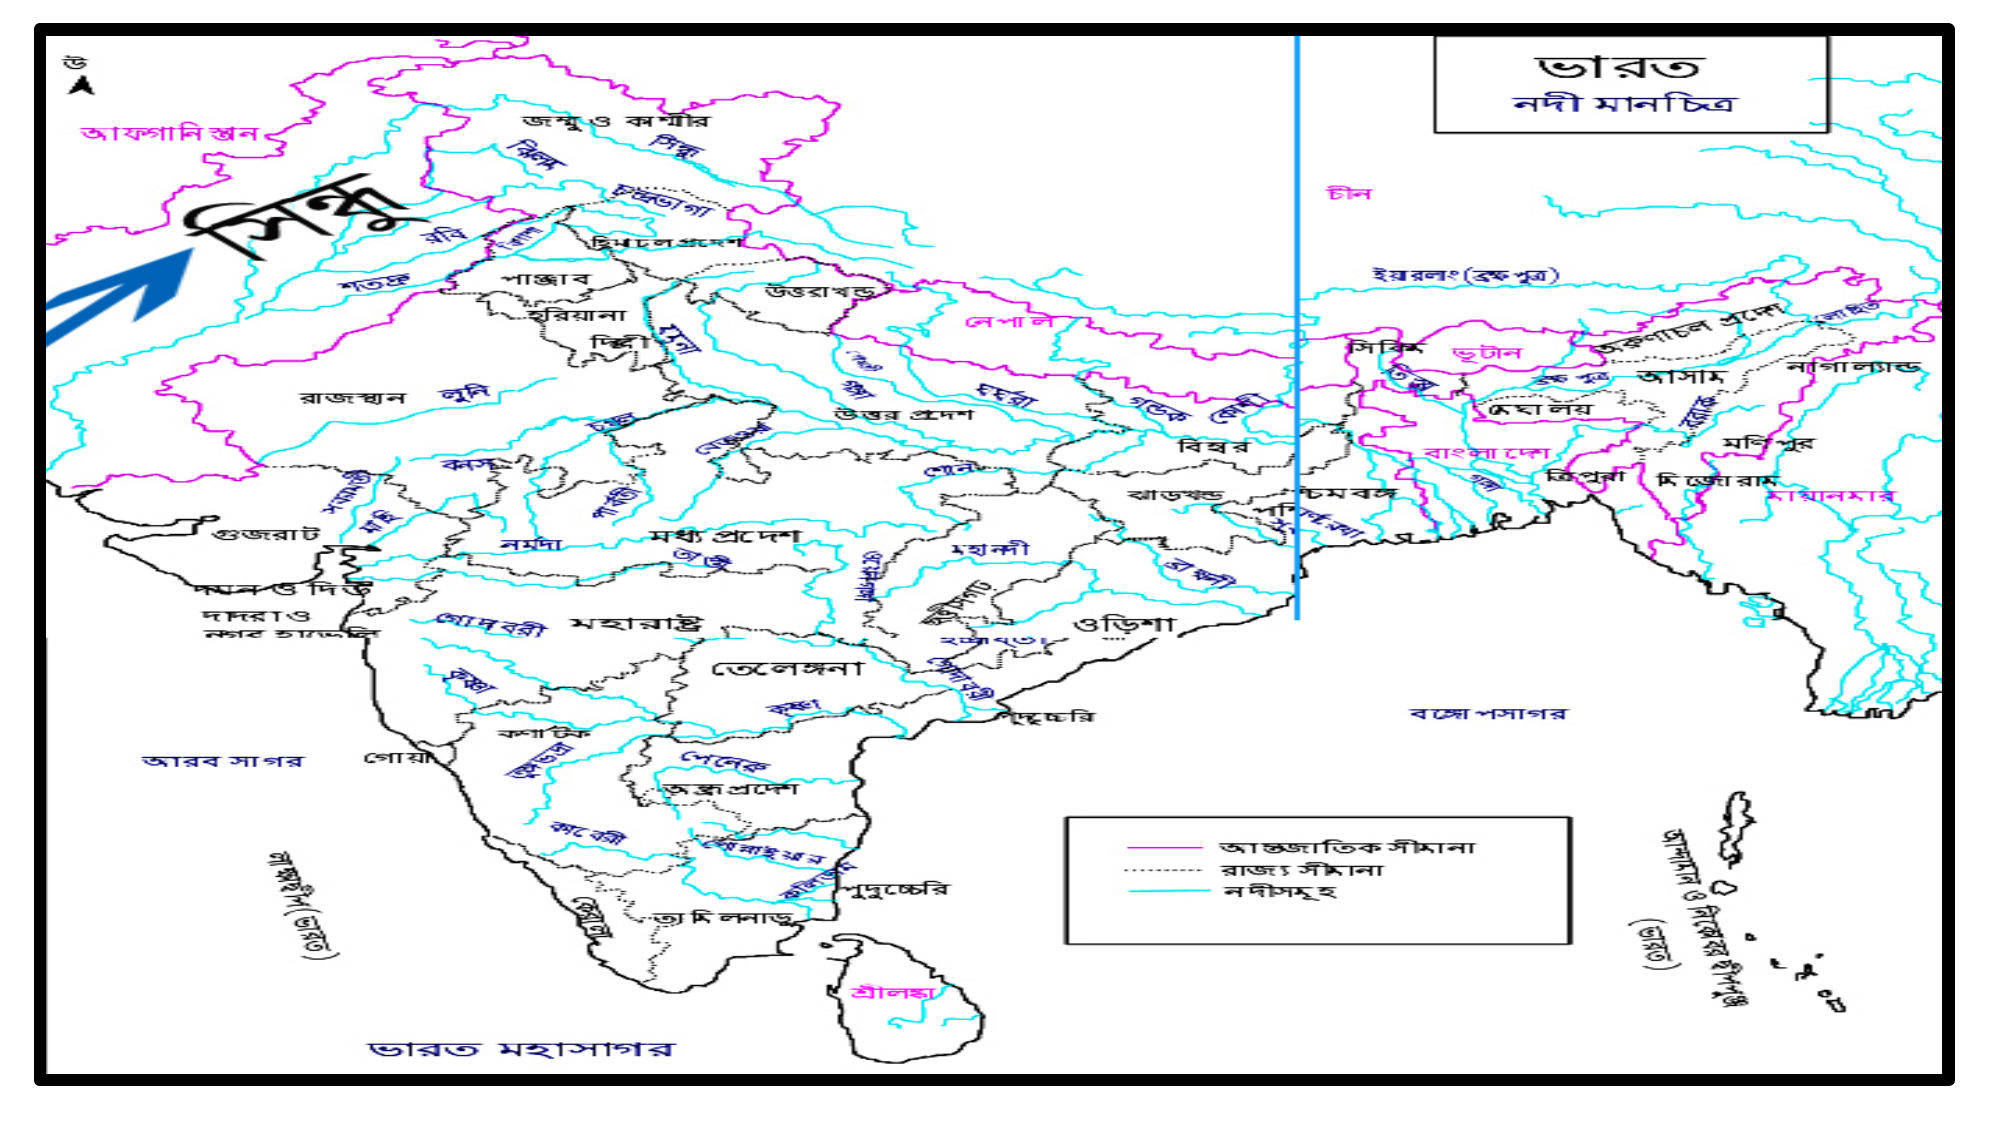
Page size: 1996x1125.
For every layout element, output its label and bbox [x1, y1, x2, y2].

picture [46, 35, 1943, 1074]
